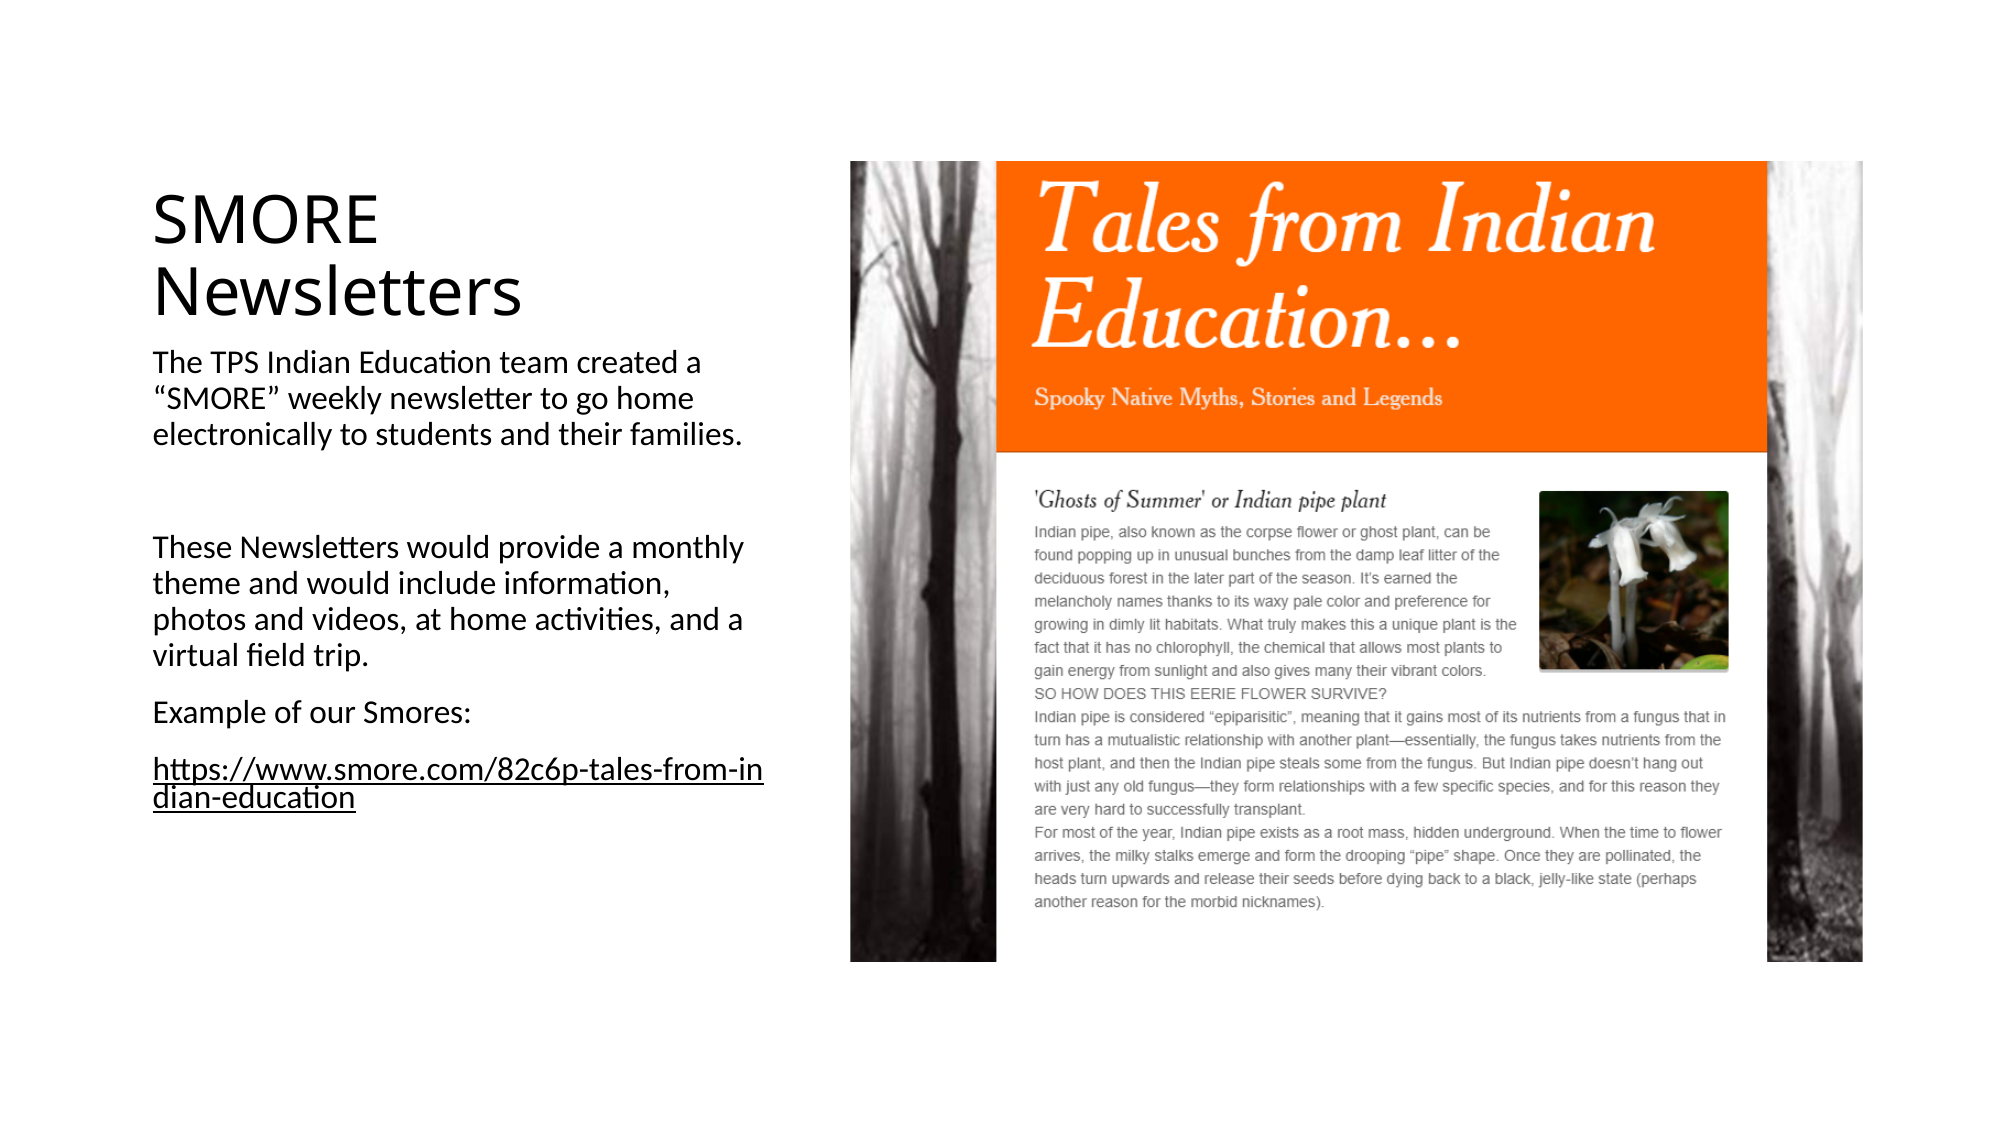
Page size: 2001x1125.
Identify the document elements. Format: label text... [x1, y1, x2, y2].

picture [850, 161, 1863, 962]
title SMORE Newsletters [137, 75, 783, 337]
list The TPS Indian Education team created a “SMORE” weekly newsletter to go home electronically to students and their families. These Newsletters would provide a monthly theme and would include information, photos and videos, at home activities, and a virtual field trip. Example of our Smores: https://www.smore.com/82c6p-tales-from-indian-education [137, 337, 783, 963]
